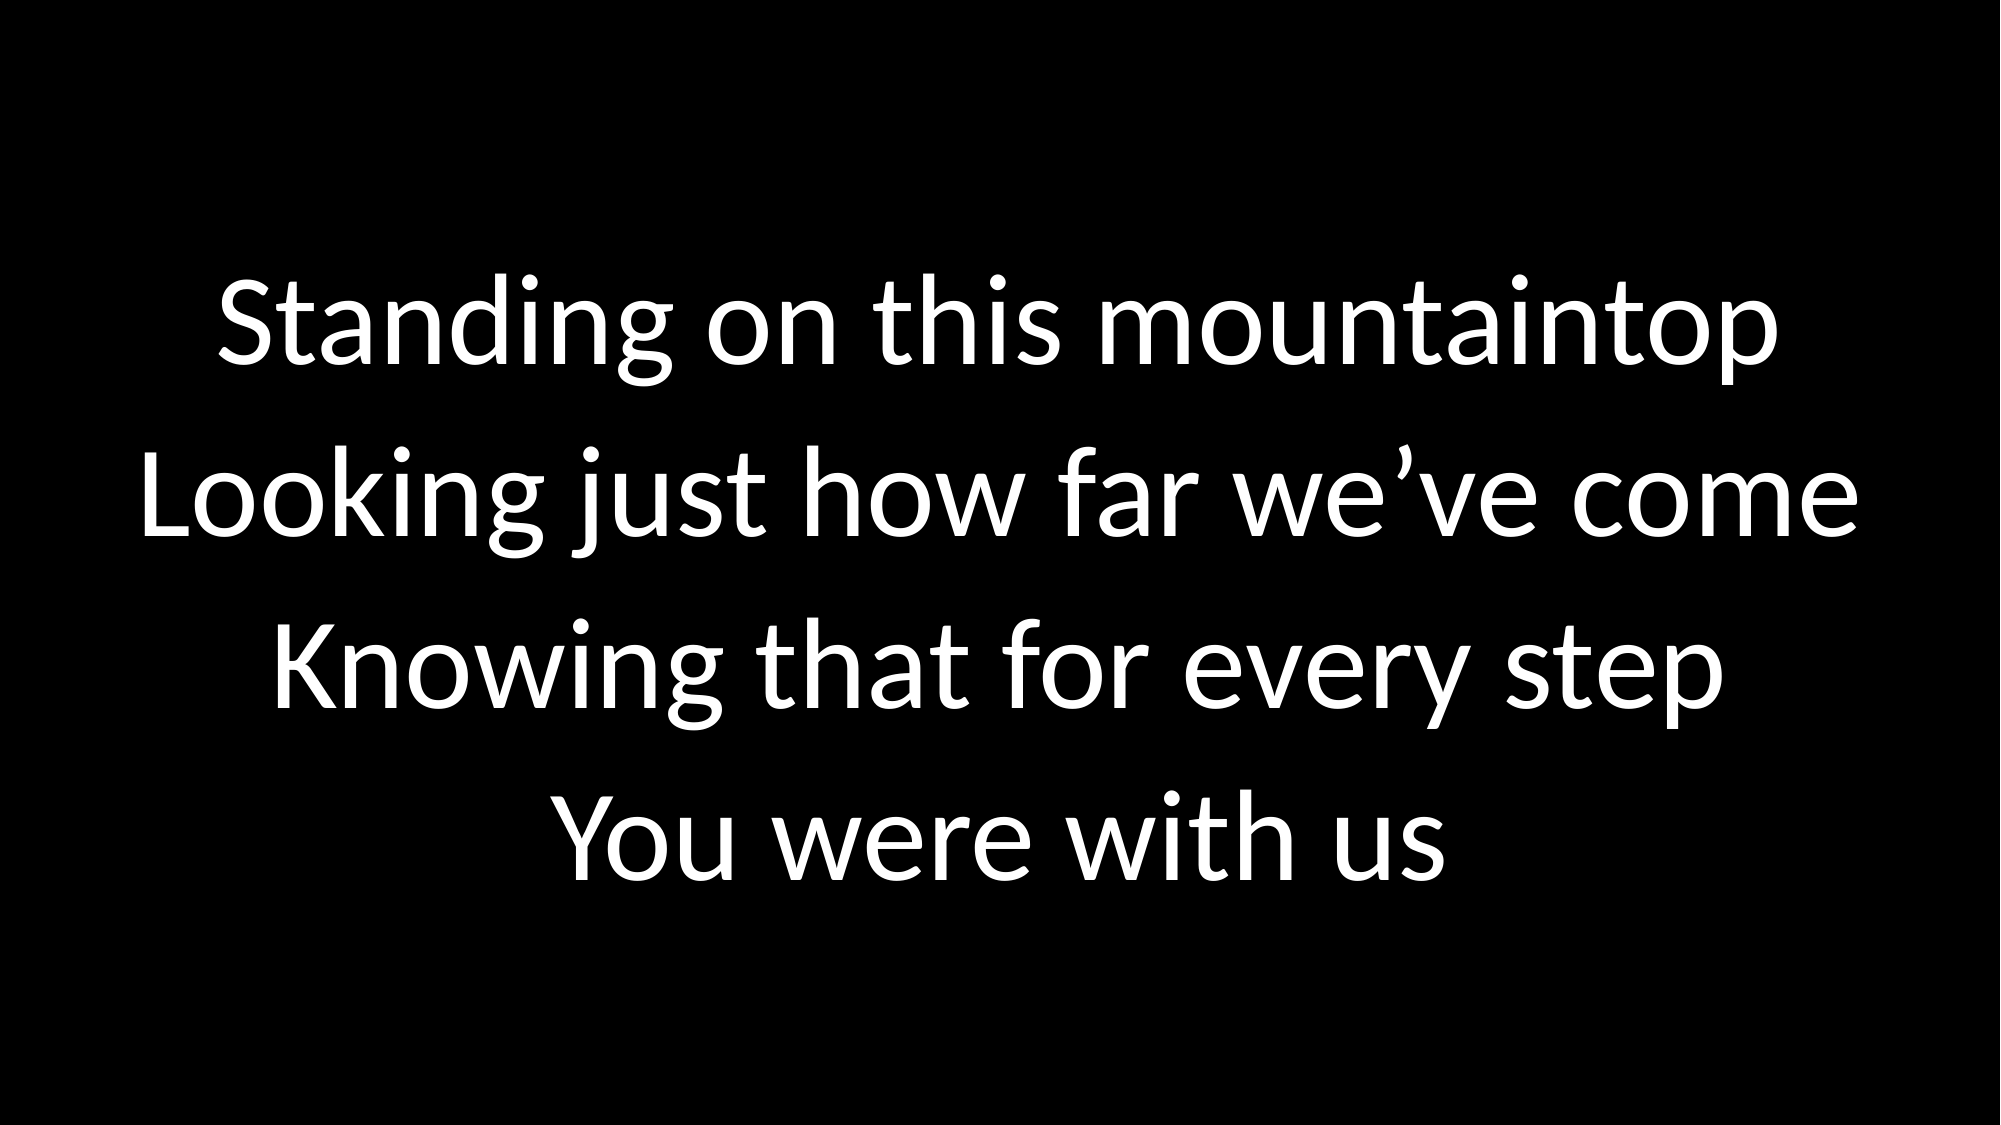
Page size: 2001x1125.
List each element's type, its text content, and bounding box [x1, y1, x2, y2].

title Standing on this mountaintop Looking just how far we’ve come Knowing that for every step You were with us [0, 0, 2000, 1125]
